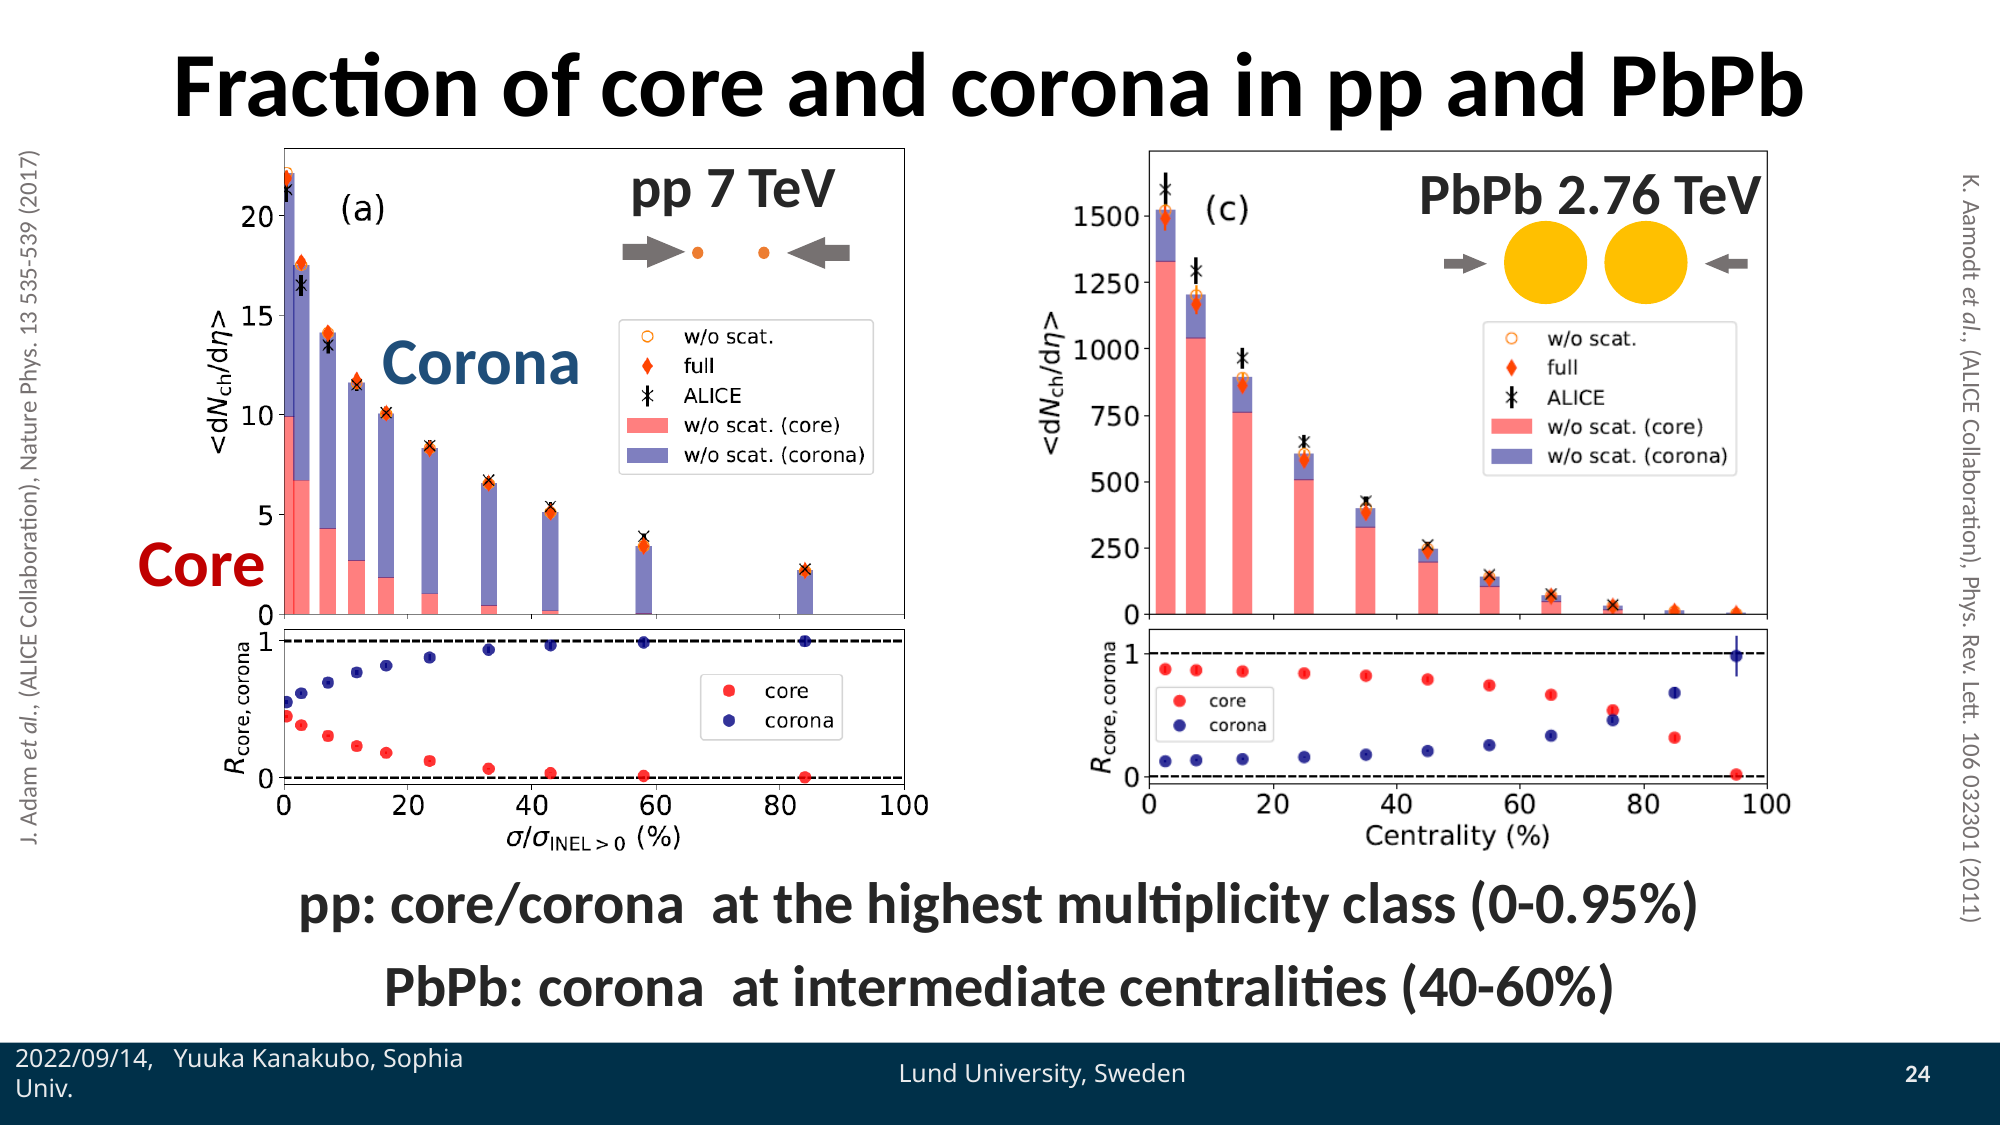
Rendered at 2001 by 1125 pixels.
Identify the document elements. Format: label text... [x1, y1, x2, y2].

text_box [1444, 220, 1748, 305]
text_box Core [123, 512, 179, 608]
slide_number 24 [1576, 1042, 1946, 1103]
text_box K. Aamodt et al., (ALICE Collaboration), Phys. Rev. Lett. 106 032301 (2011) [1950, 160, 1996, 961]
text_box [622, 235, 850, 269]
text_box Fraction of core and corona in pp and PbPb [157, 17, 1844, 143]
picture [1006, 132, 1847, 853]
footer Lund University, Sweden [509, 1042, 1576, 1103]
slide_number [0, 1042, 506, 1103]
text_box J. Adam et al., (ALICE Collaboration), Nature Phys. 13 535-539 (2017) [4, 38, 50, 861]
picture [179, 138, 952, 861]
